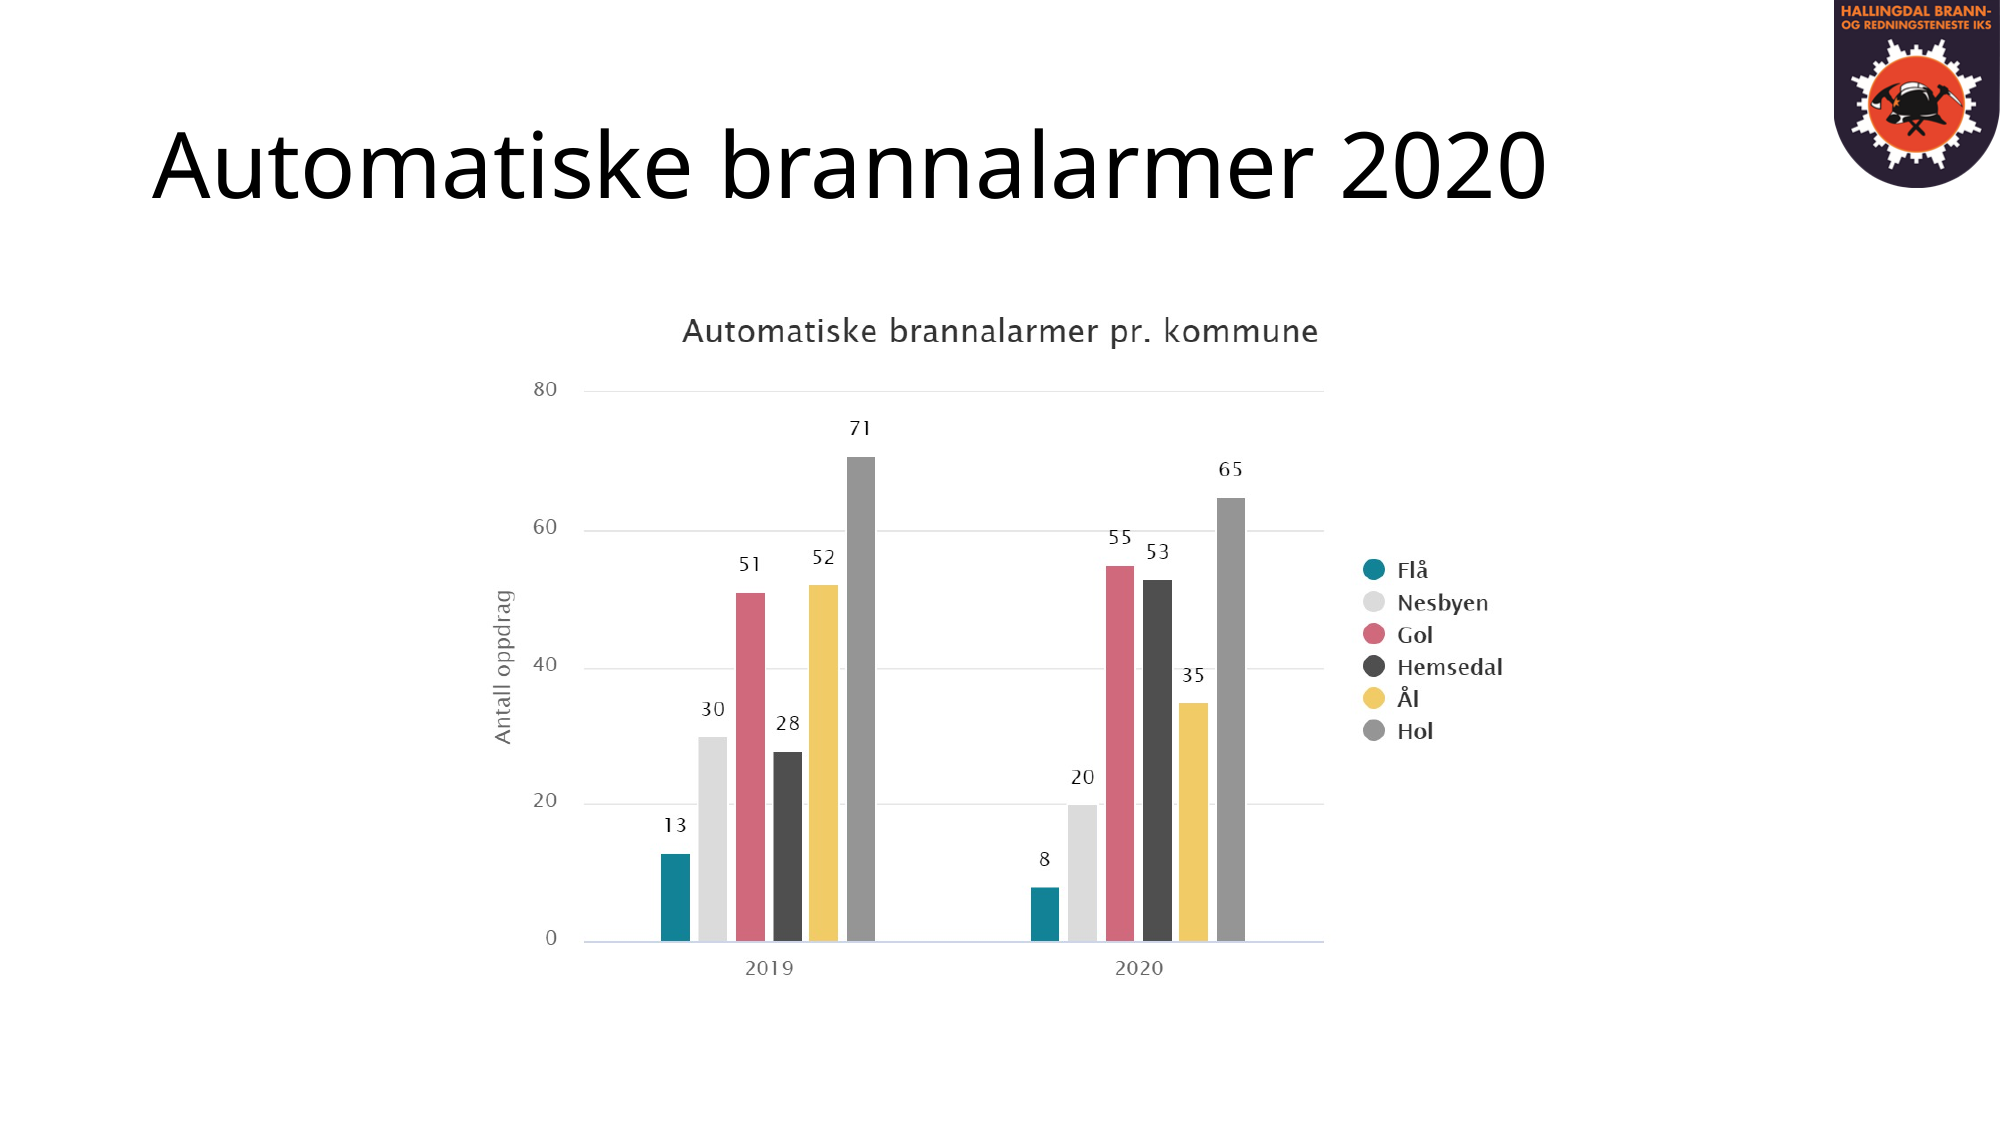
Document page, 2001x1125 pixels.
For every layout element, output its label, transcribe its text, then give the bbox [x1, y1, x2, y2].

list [464, 299, 1536, 1014]
picture [1834, 0, 2000, 188]
title Automatiske brannalarmer 2020 [137, 59, 1863, 278]
